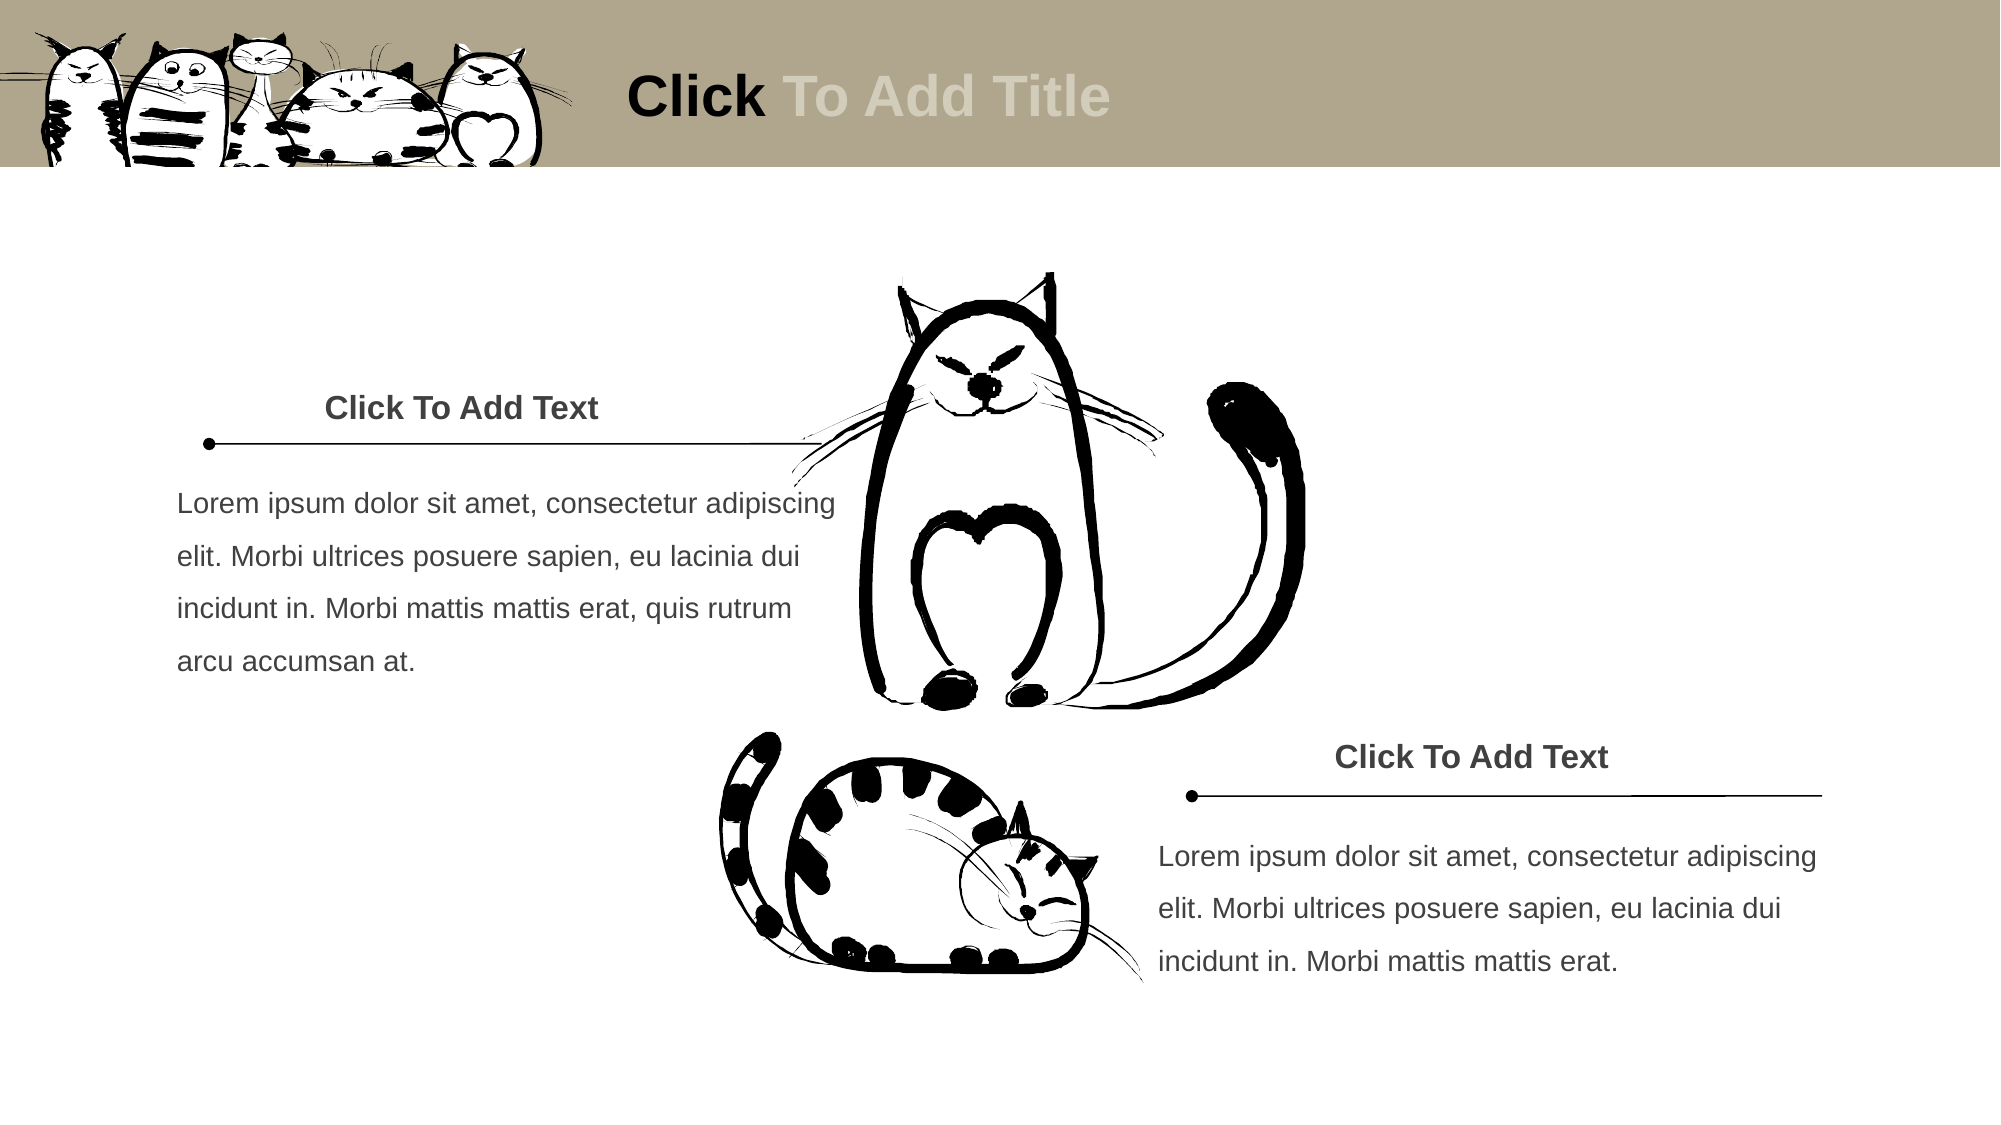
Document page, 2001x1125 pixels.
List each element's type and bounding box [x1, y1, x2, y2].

text_box [1143, 727, 1903, 987]
text_box [162, 378, 792, 688]
picture [717, 729, 1144, 983]
text_box [0, 0, 2000, 167]
picture [792, 271, 1306, 712]
